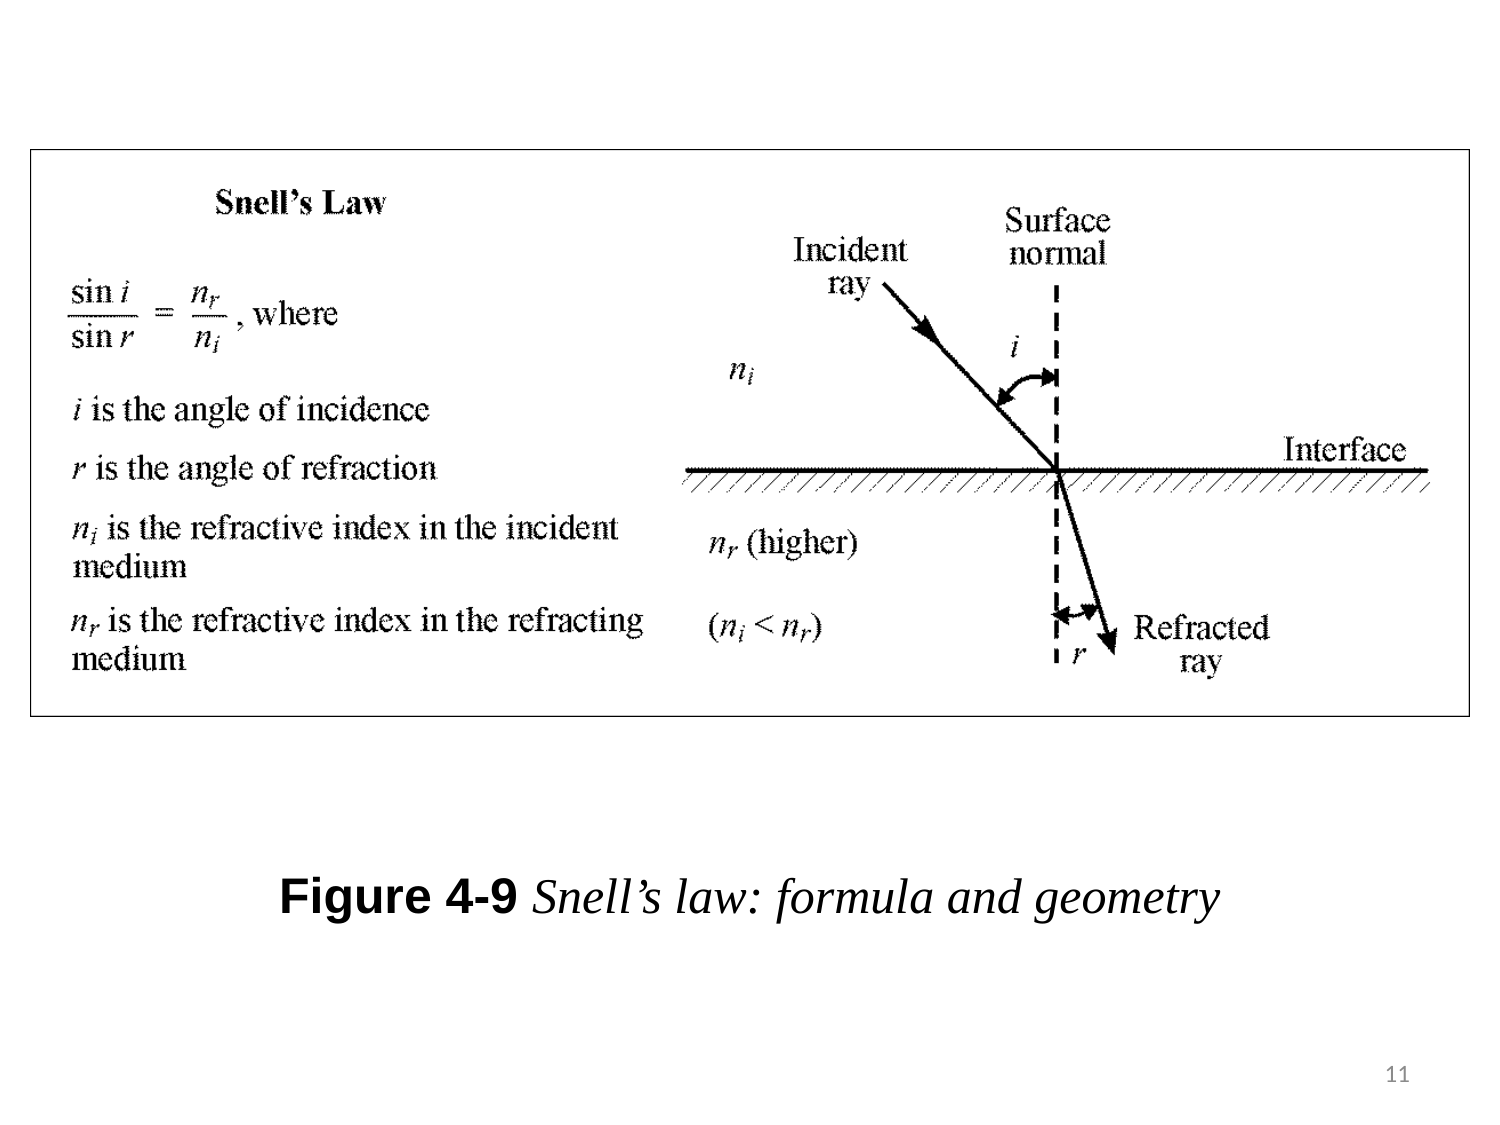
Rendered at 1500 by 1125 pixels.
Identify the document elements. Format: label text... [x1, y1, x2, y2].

slide_number 11 [1074, 1042, 1425, 1103]
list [29, 149, 1471, 717]
title Figure 4-9 Snell’s law: formula and geometry [37, 800, 1463, 988]
